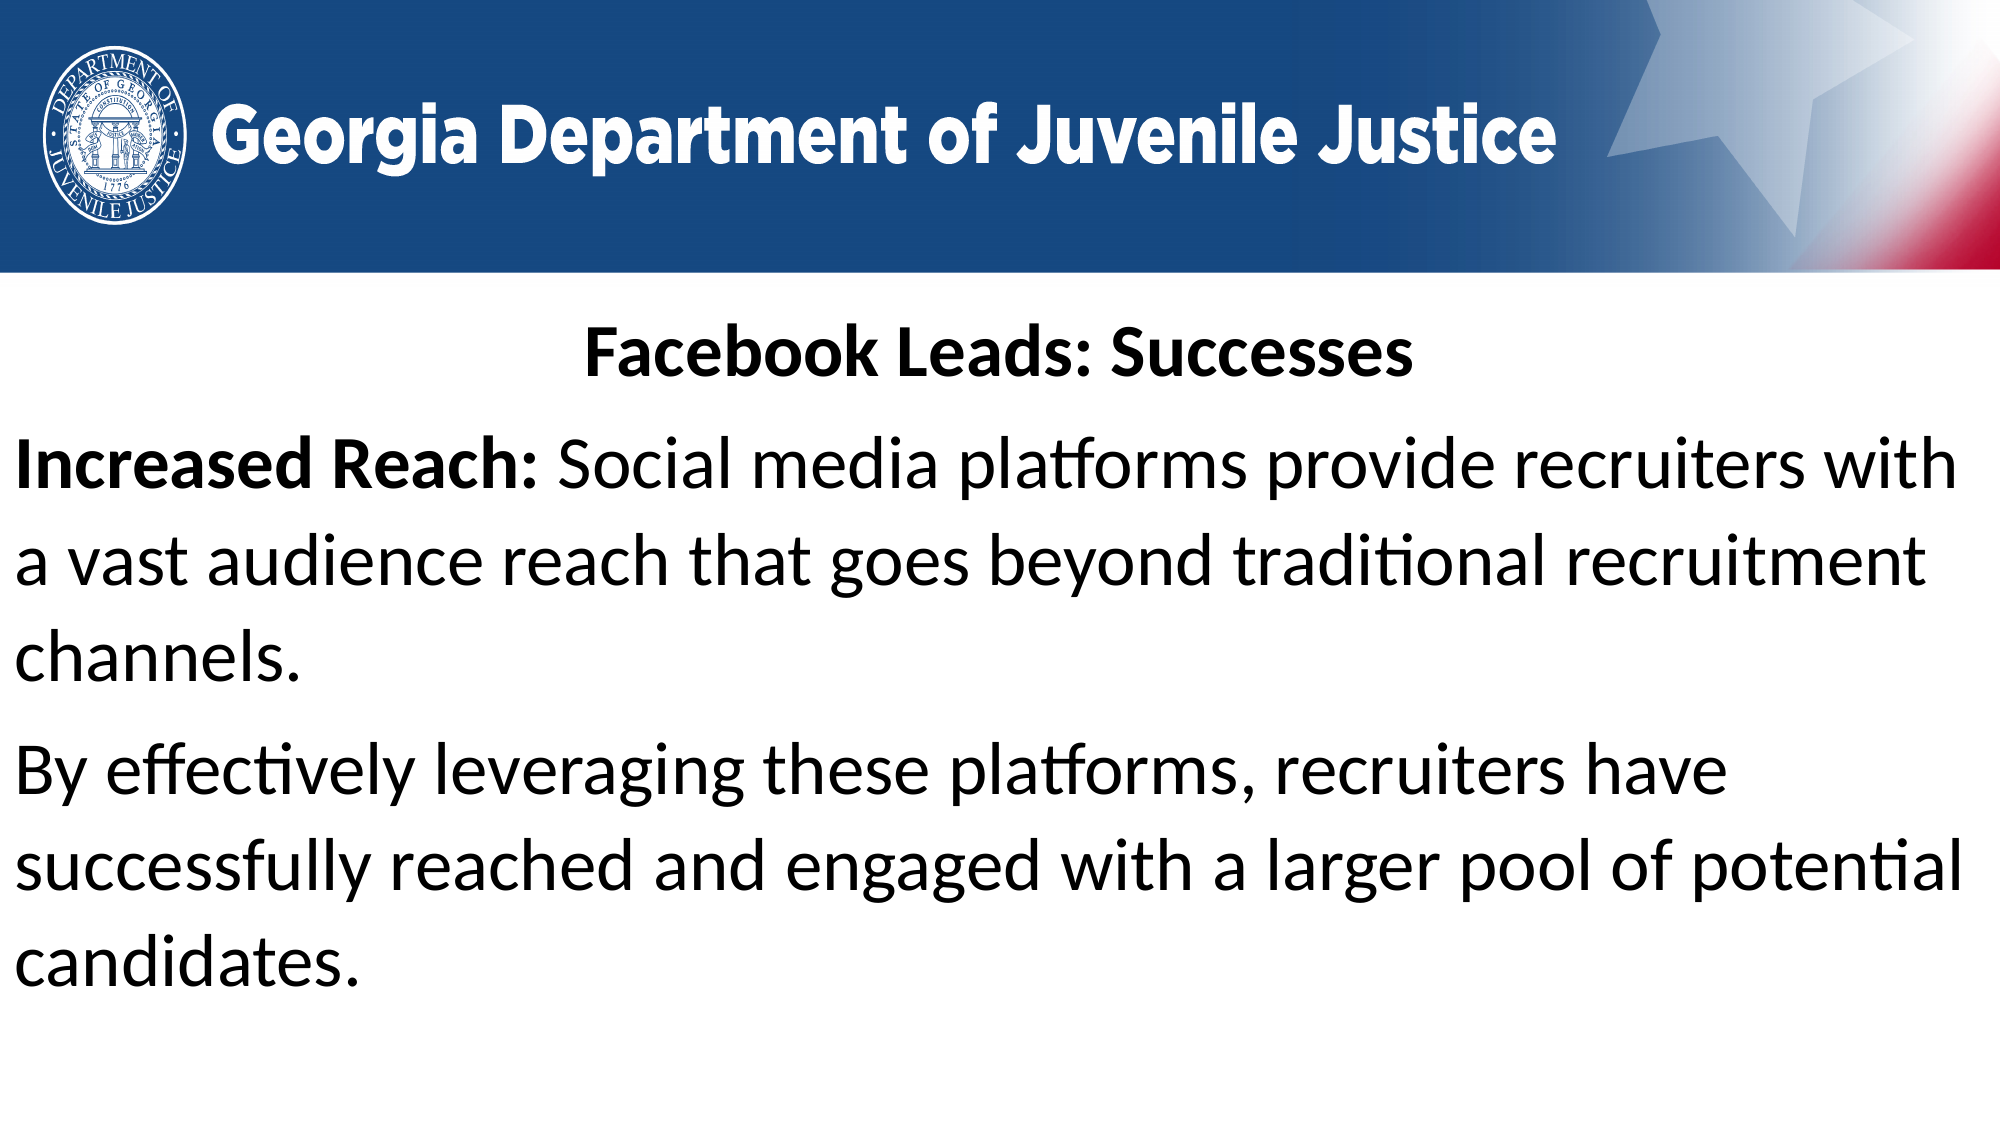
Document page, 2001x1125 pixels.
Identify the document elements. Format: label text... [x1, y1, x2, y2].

picture [0, 0, 2000, 288]
text_box Facebook Leads: Successes Increased Reach: Social media platforms provide recruiters with a vast audience reach that goes beyond traditional recruitment channels. By effectively leveraging these platforms, recruiters have successfully reached and engaged with a larger pool of potential candidates. [0, 288, 2000, 1010]
